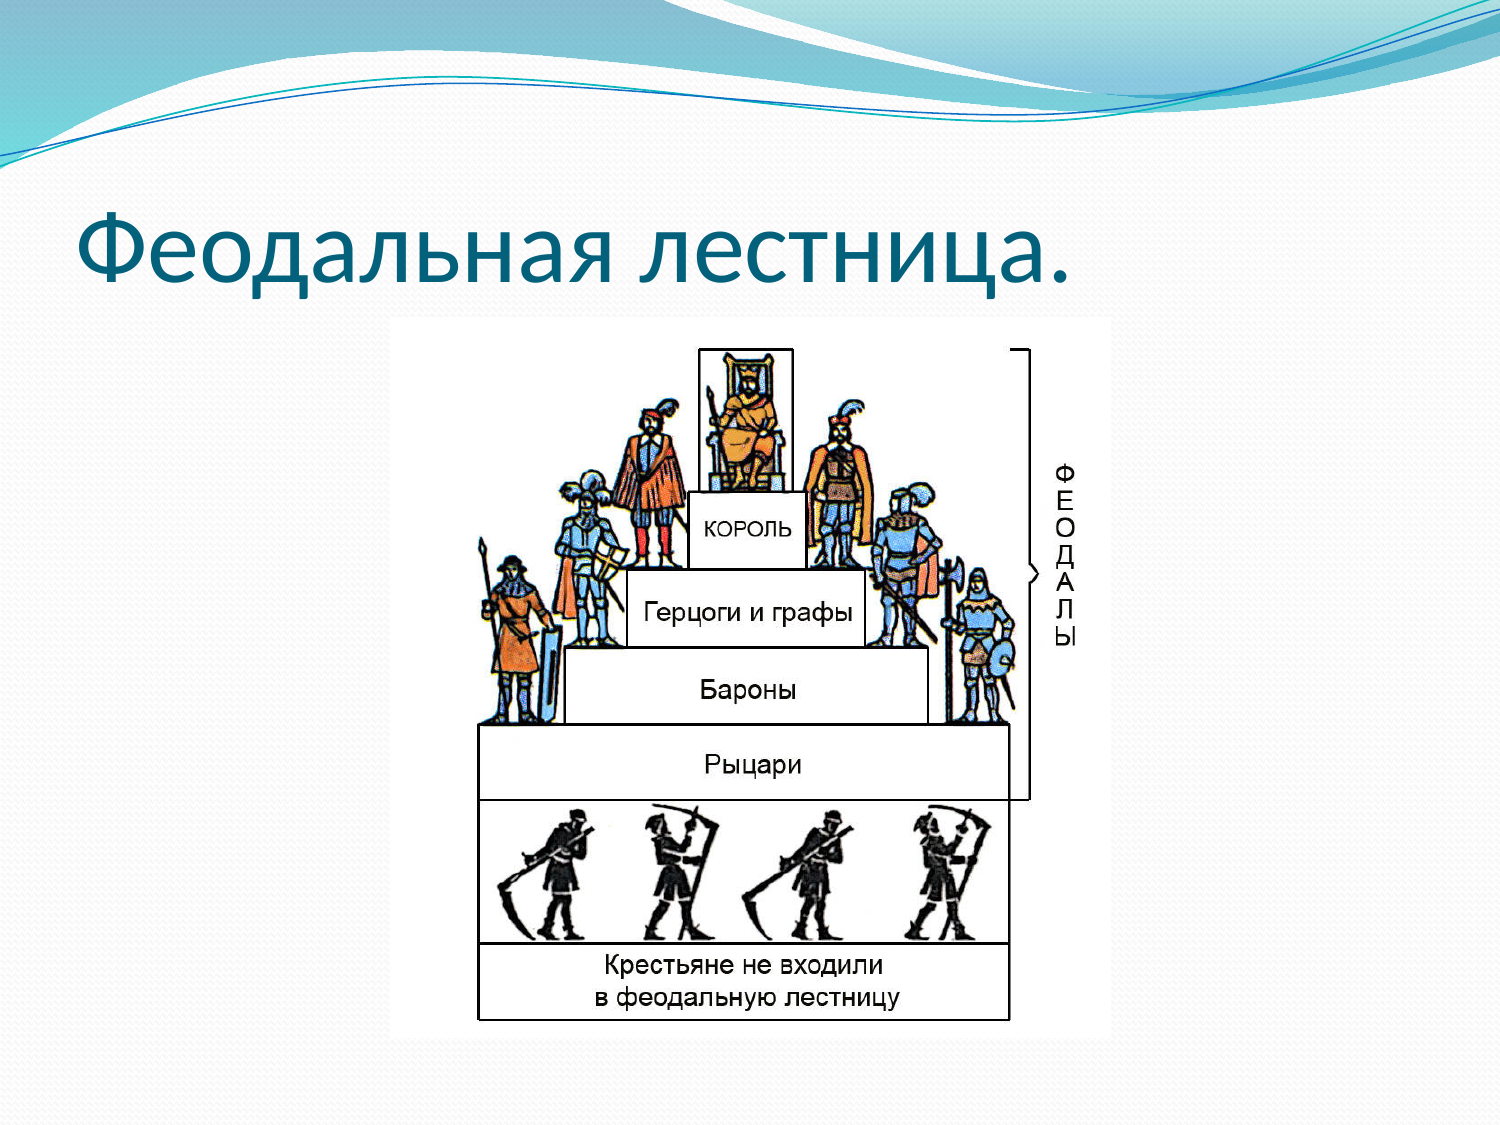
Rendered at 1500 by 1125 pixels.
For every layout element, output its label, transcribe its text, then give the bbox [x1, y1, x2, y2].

title Феодальная лестница. [75, 115, 1425, 303]
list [389, 317, 1111, 1038]
